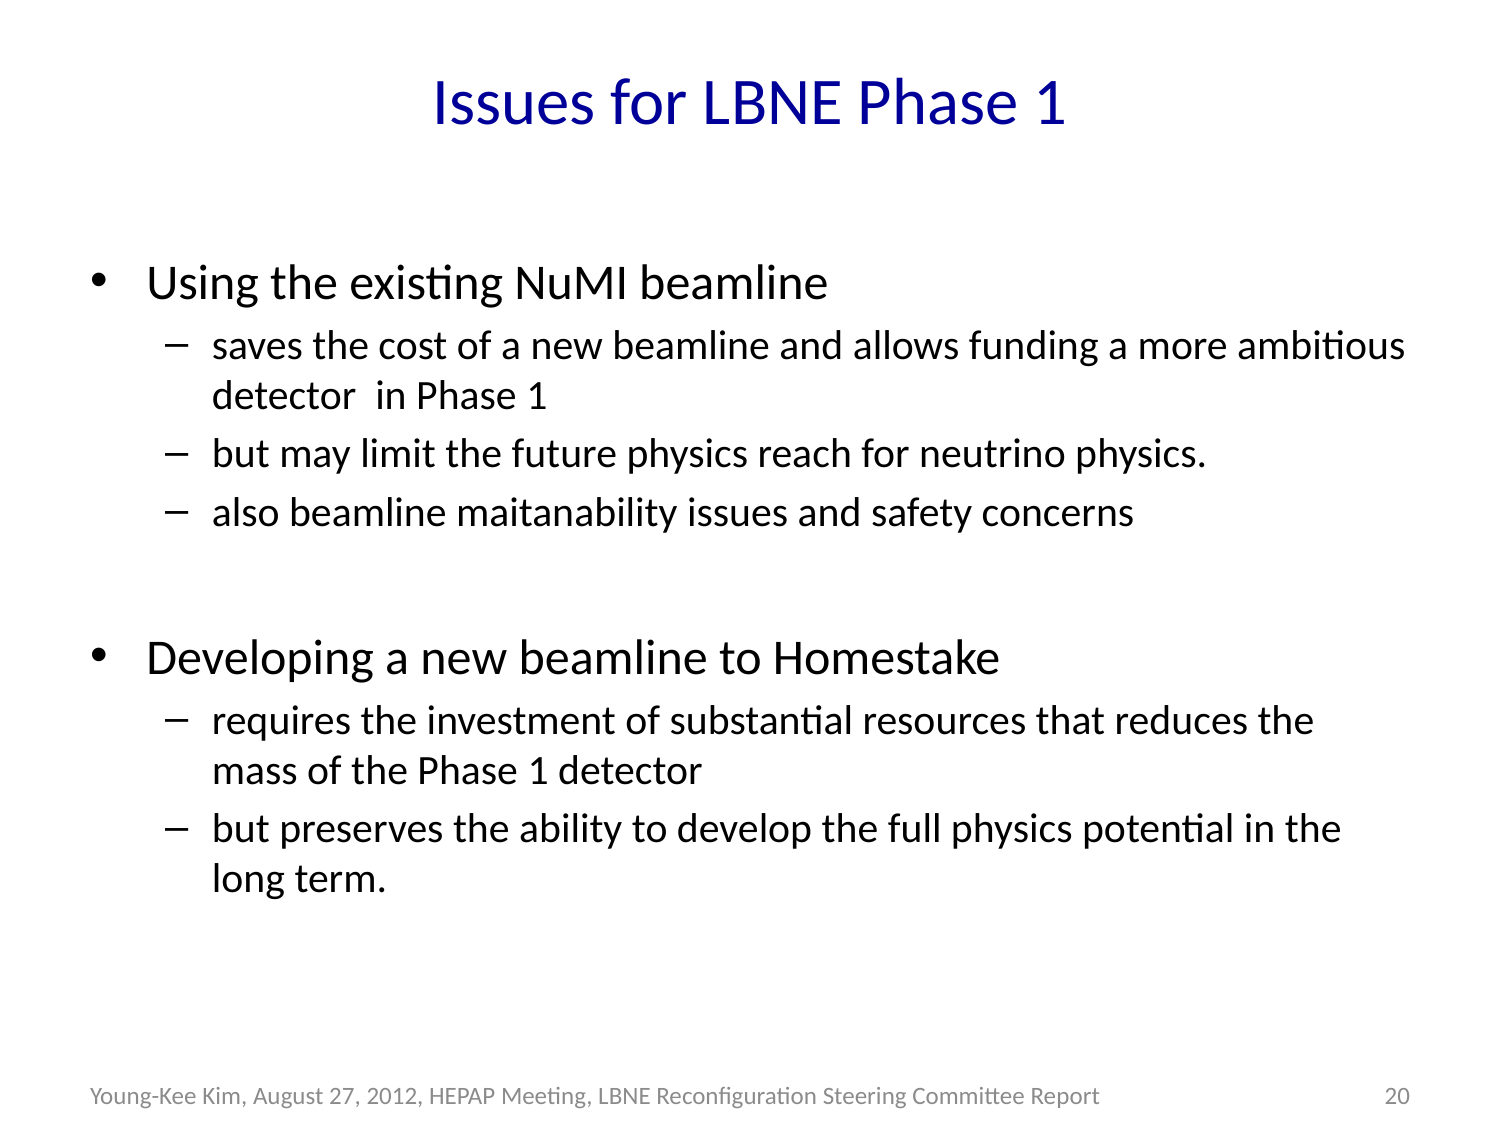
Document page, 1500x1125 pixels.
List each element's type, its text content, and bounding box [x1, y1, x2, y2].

footer Young-Kee Kim, August 27, 2012, HEPAP Meeting, LBNE Reconfiguration Steering Committee Report [75, 1064, 1074, 1125]
list Using the existing NuMI beamline saves the cost of a new beamline and allows funding a more ambitious detector in Phase 1 but may limit the future physics reach for neutrino physics. also beamline maitanability issues and safety concerns Developing a new beamline to Homestake requires the investment of substantial resources that reduces the mass of the Phase 1 detector but preserves the ability to develop the full physics potential in the long term. [75, 171, 1425, 1043]
title Issues for LBNE Phase 1 [75, 45, 1425, 150]
slide_number 20 [1074, 1064, 1425, 1125]
